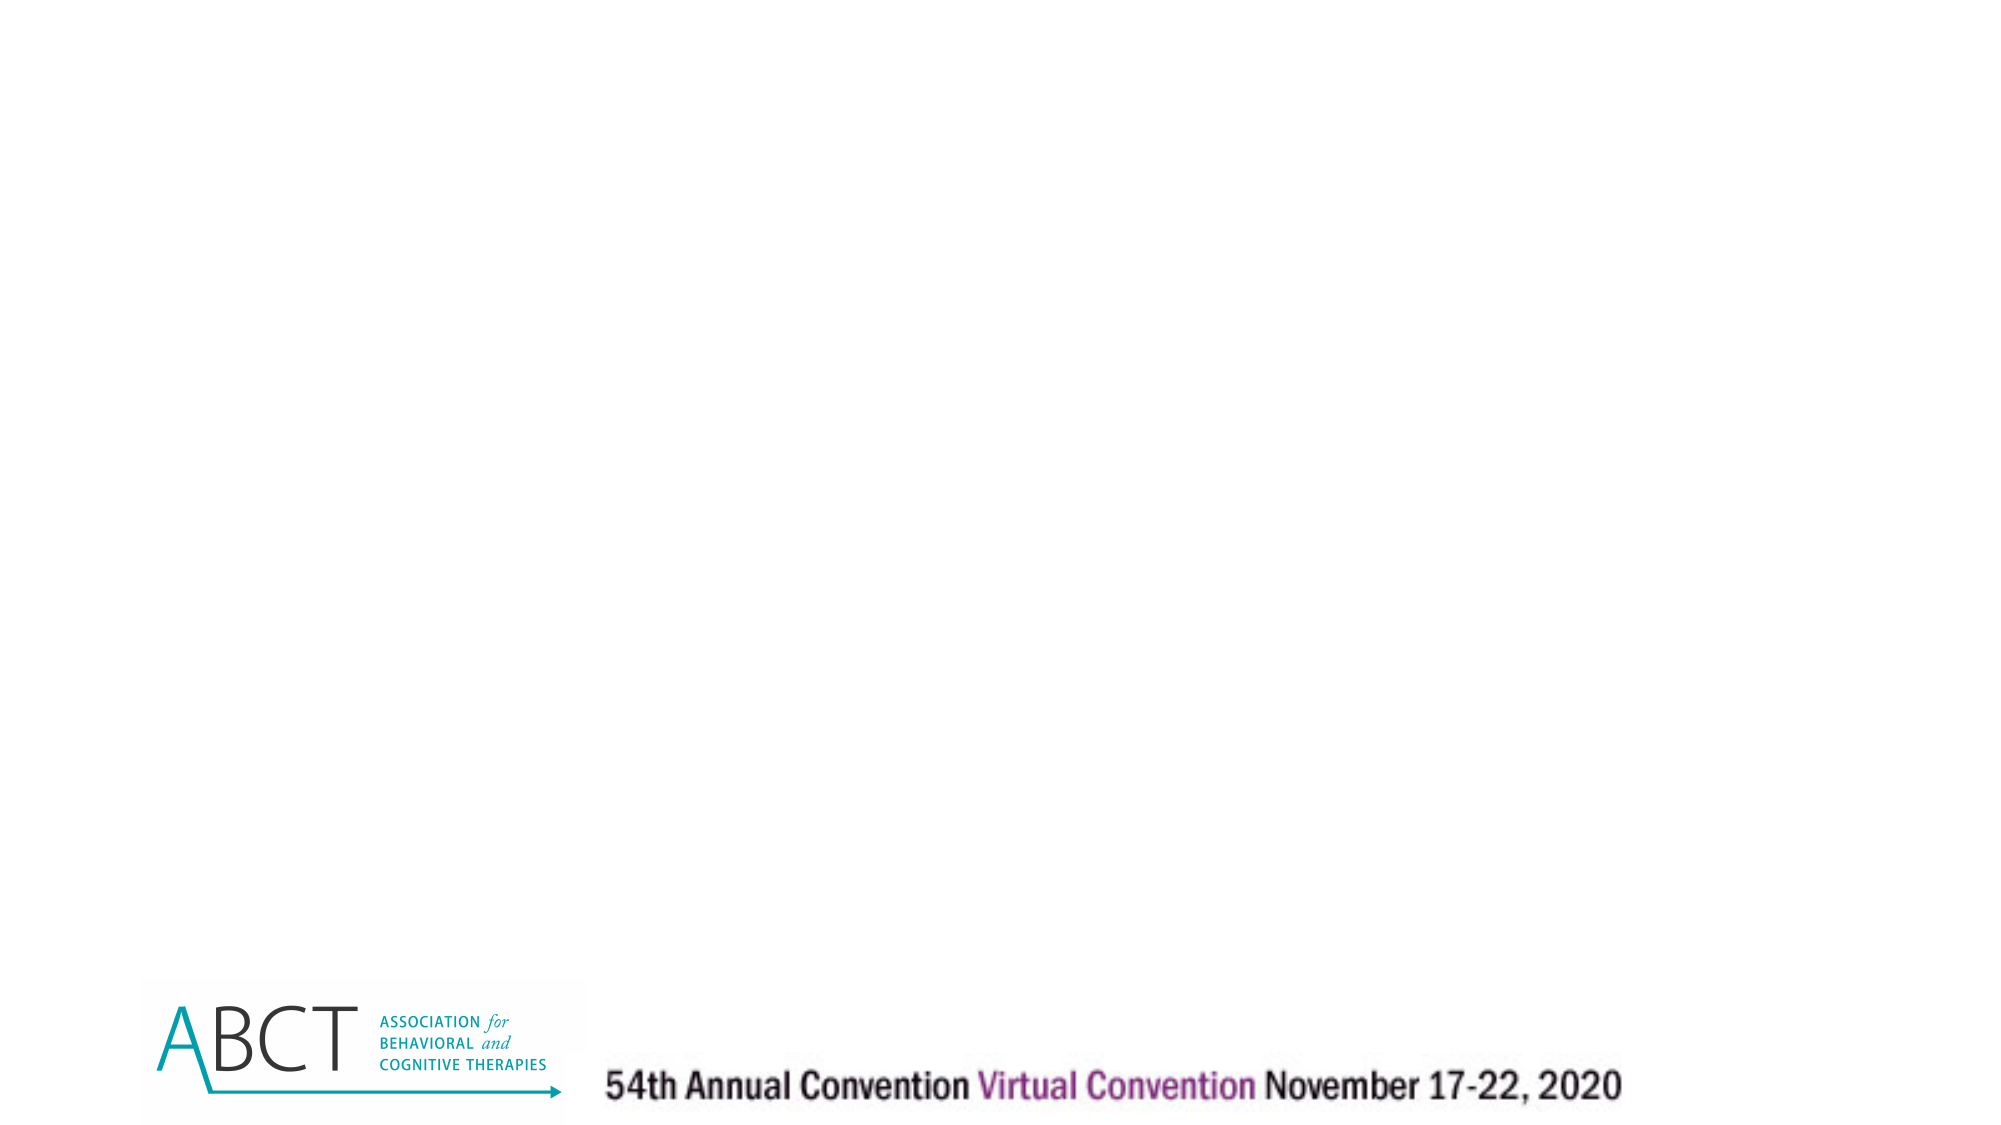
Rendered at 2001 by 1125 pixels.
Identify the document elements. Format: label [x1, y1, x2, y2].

picture [141, 978, 1674, 1125]
